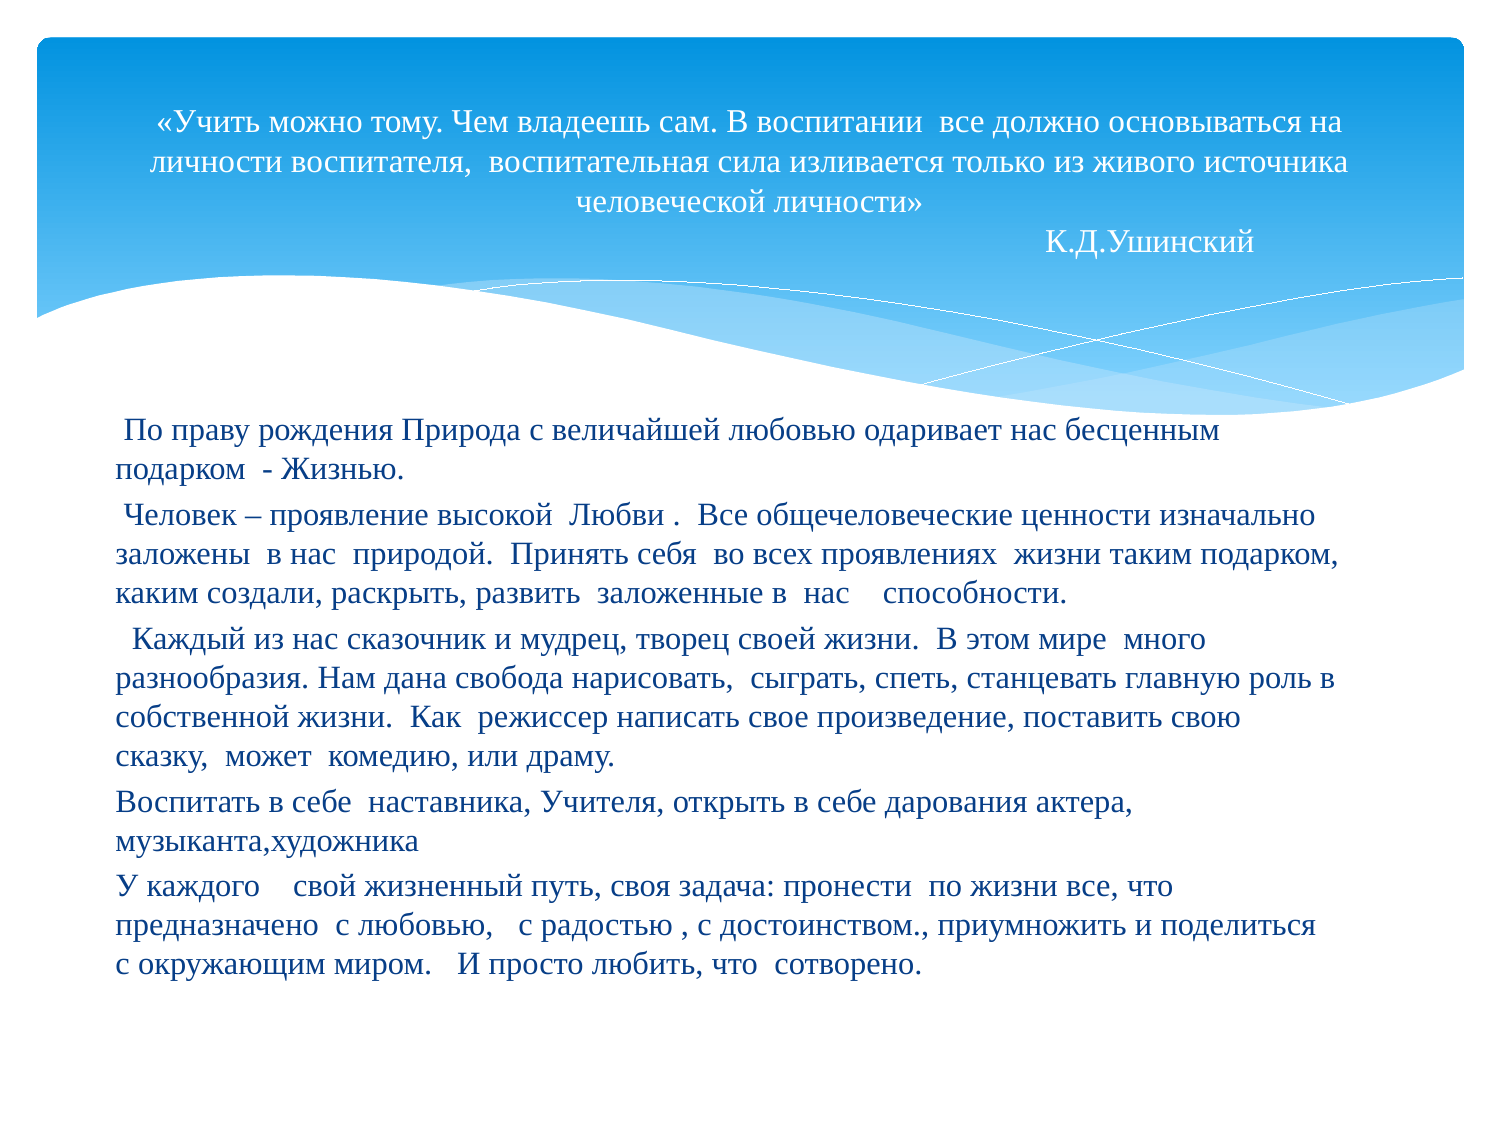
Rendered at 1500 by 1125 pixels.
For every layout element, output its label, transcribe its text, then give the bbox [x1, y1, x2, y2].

list По праву рождения Природа с величайшей любовью одаривает нас бесценным подарком - Жизнью. Человек – проявление высокой Любви . Все общечеловеческие ценности изначально заложены в нас природой. Принять себя во всех проявлениях жизни таким подарком, каким создали, раскрыть, развить заложенные в нас способности. Каждый из нас сказочник и мудрец, творец своей жизни. В этом мире много разнообразия. Нам дана свобода нарисовать, сыграть, спеть, станцевать главную роль в собственной жизни. Как режиссер написать свое произведение, поставить свою сказку, может комедию, или драму. Воспитать в себе наставника, Учителя, открыть в себе дарования актера, музыканта,художника У каждого свой жизненный путь, своя задача: пронести по жизни все, что предназначено с любовью, с радостью , с достоинством., приумножить и поделиться с окружающим миром. И просто любить, что сотворено. [100, 361, 1359, 1005]
title «Учить можно тому. Чем владеешь сам. В воспитании все должно основываться на личности воспитателя, воспитательная сила изливается только из живого источника человеческой личности» К.Д.Ушинский [75, 55, 1425, 303]
